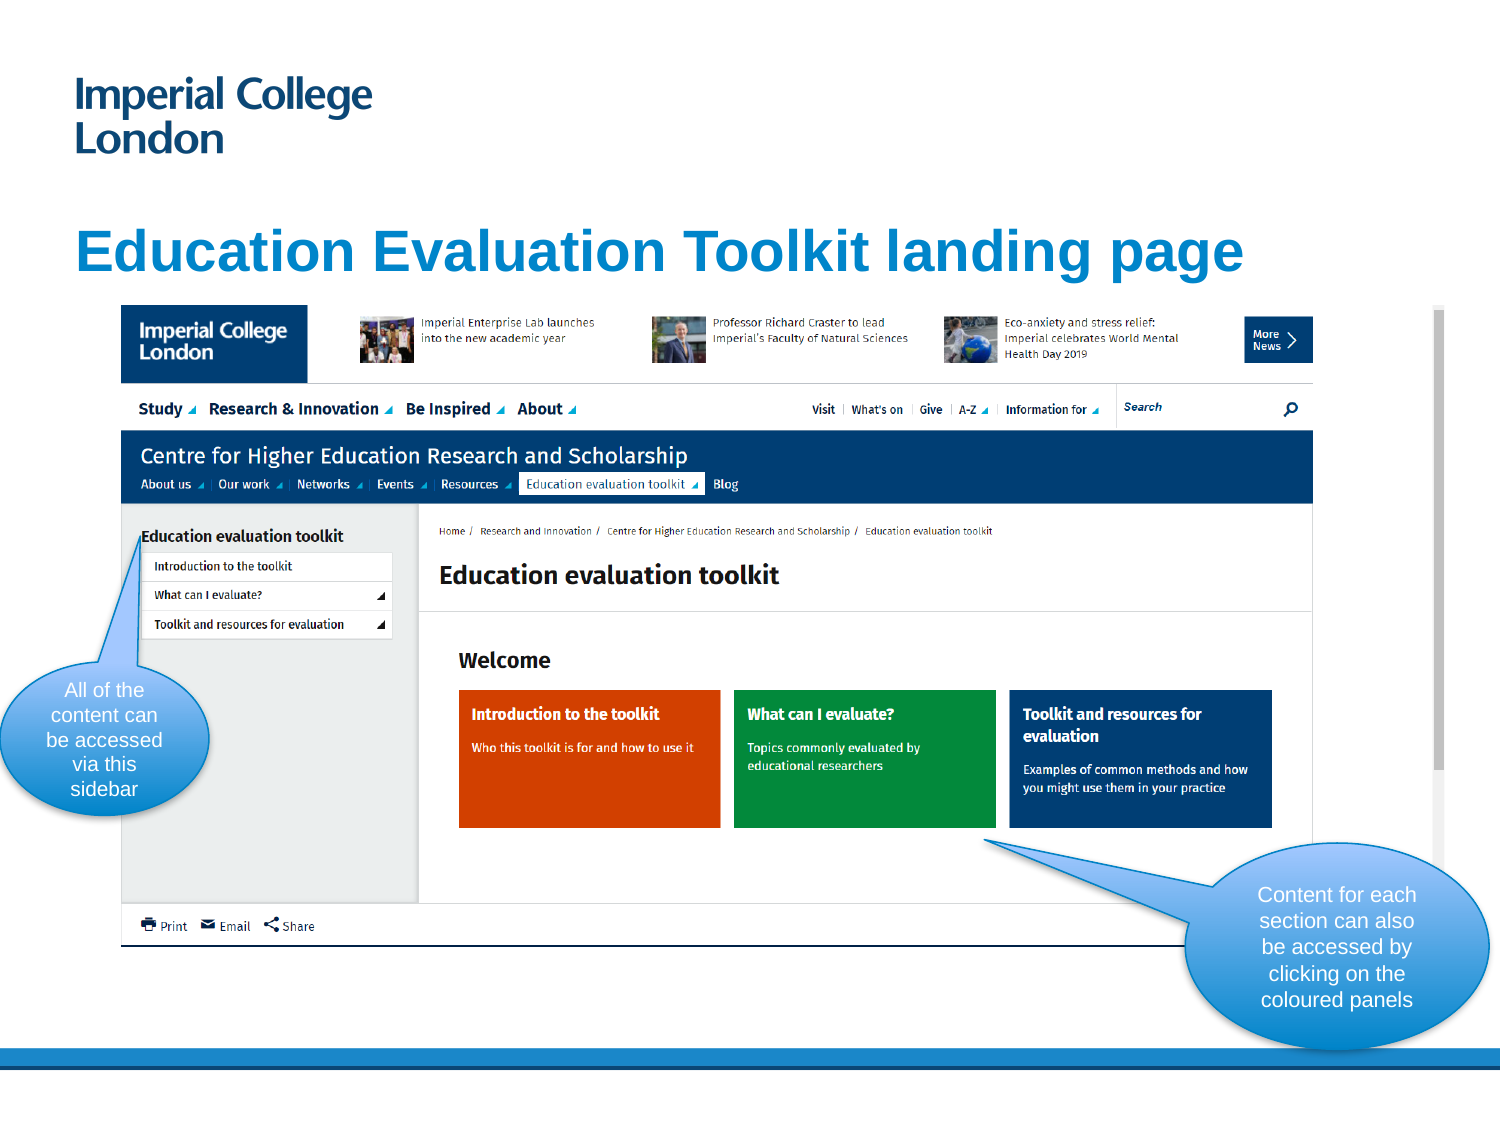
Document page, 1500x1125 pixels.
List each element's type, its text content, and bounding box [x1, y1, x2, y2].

title Education Evaluation Toolkit landing page [75, 202, 1440, 286]
text_box Content for each section can also be accessed by clicking on the coloured panels [1185, 875, 1490, 1051]
picture [0, 0, 1500, 1125]
picture [2, 550, 207, 803]
